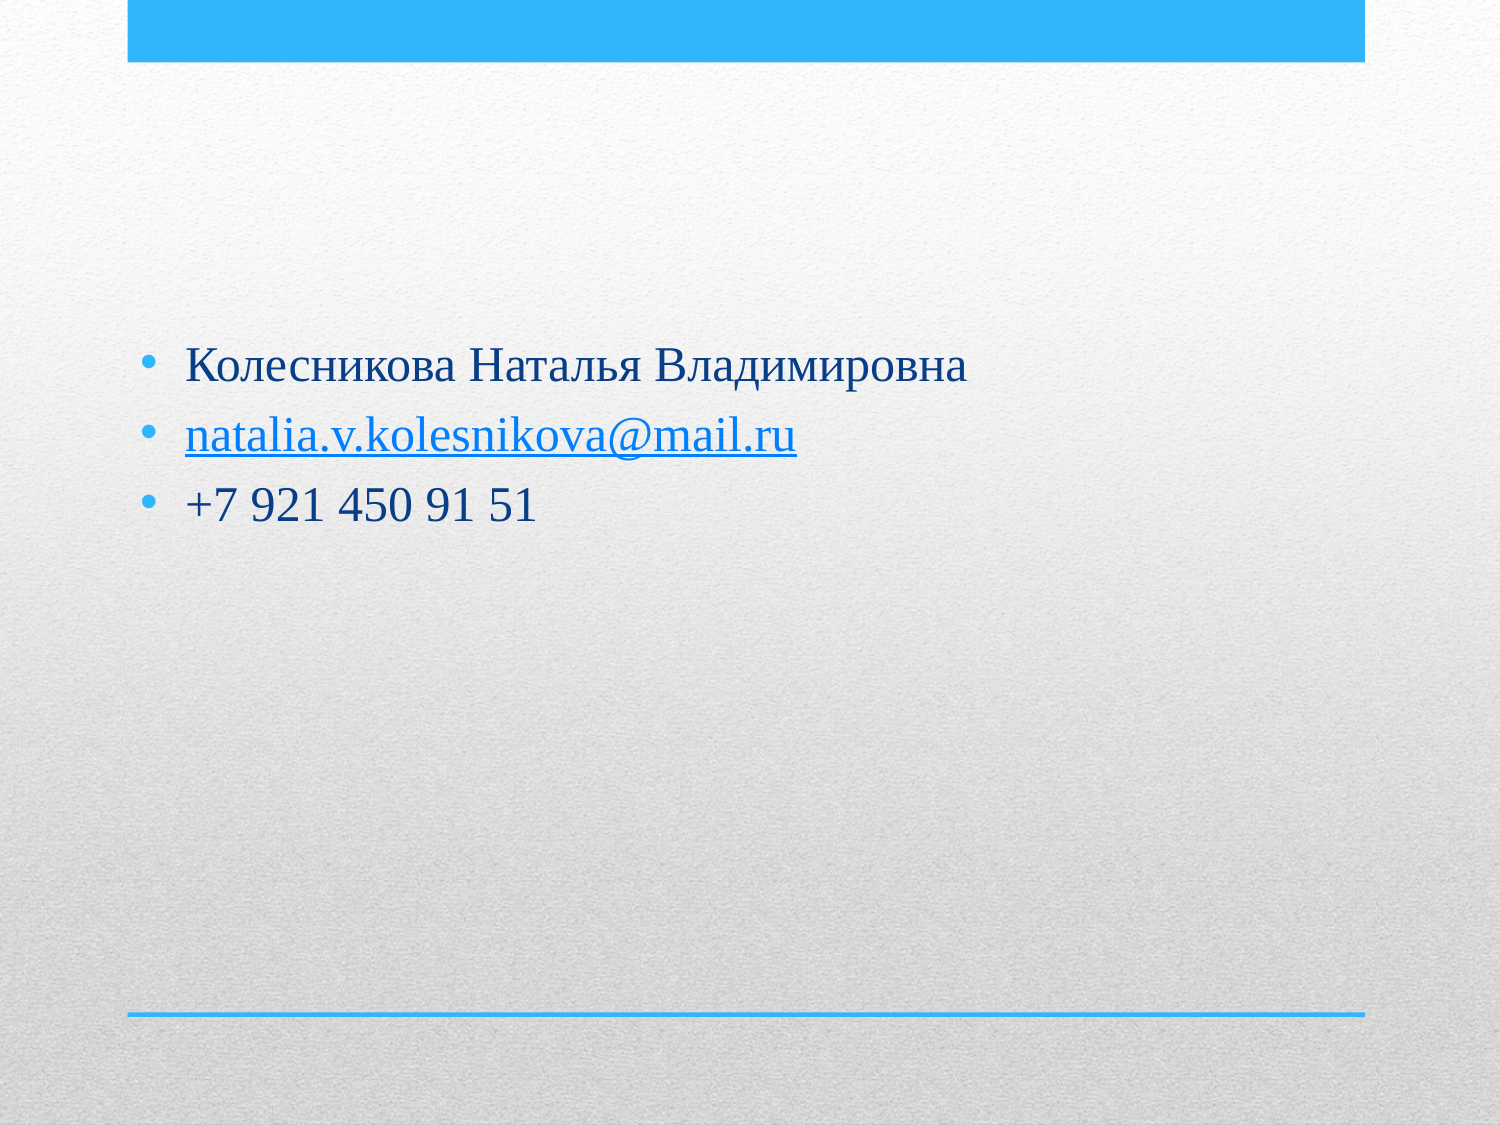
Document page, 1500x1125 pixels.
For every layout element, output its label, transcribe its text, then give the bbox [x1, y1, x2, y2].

list Колесникова Наталья Владимировна natalia.v.kolesnikova@mail.ru +7 921 450 91 51 [125, 112, 1363, 750]
